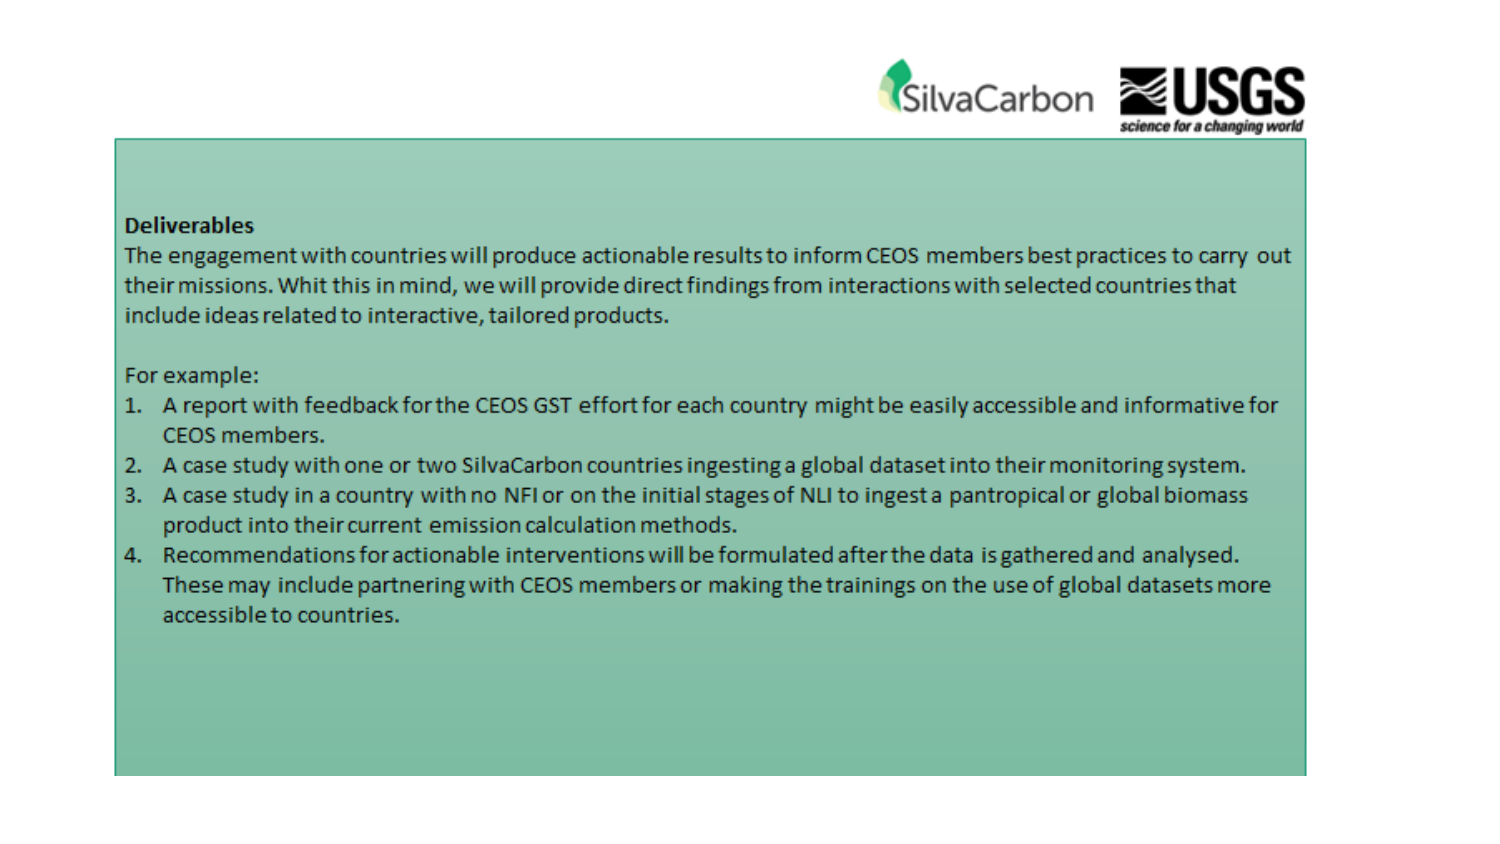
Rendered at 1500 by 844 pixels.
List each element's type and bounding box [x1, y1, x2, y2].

picture [45, 27, 1375, 776]
